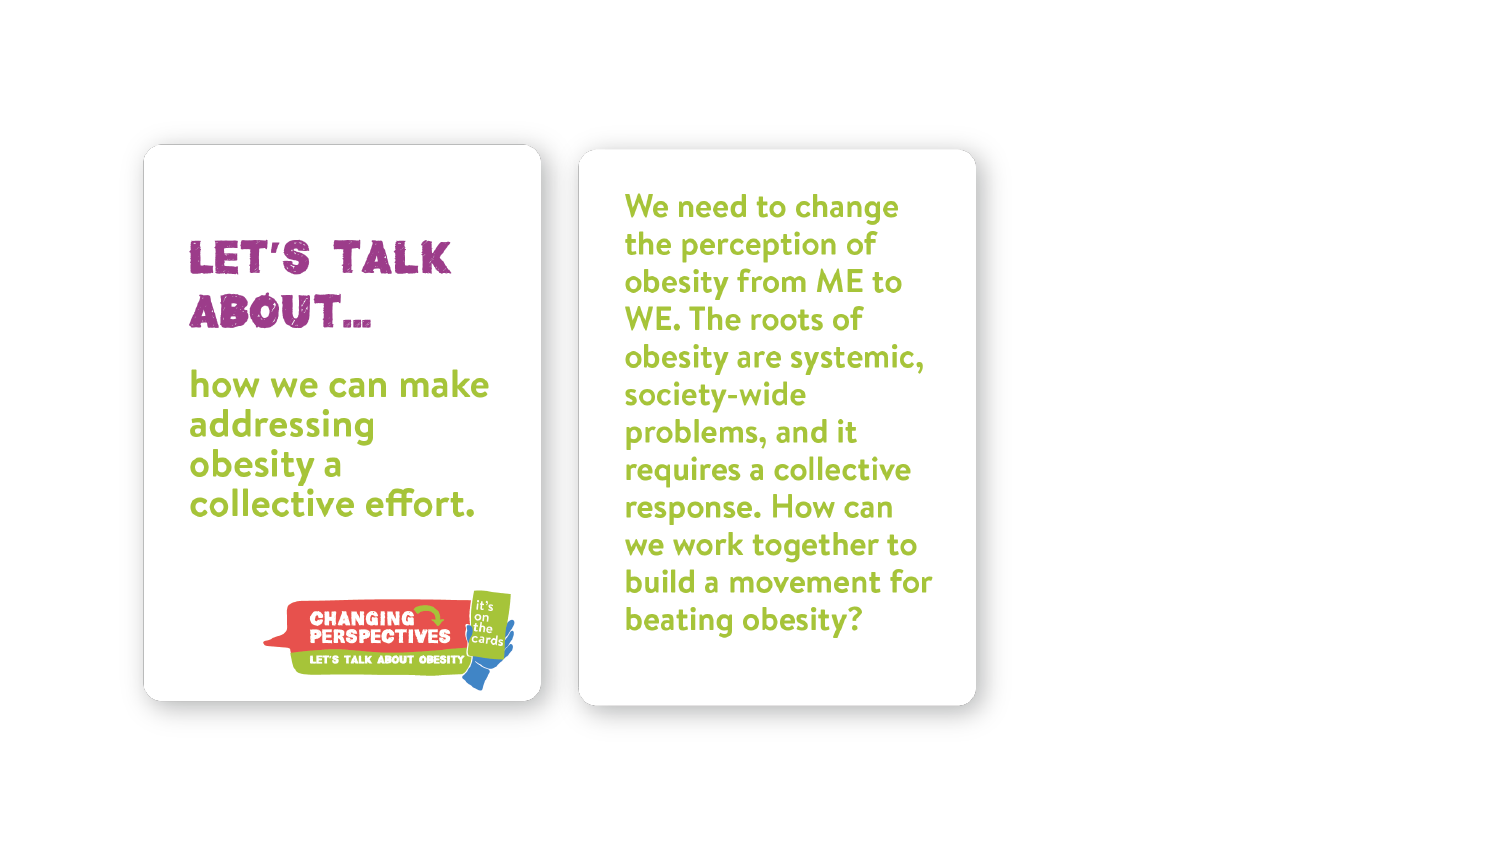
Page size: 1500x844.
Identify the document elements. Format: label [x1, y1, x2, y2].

picture [24, 24, 1096, 828]
